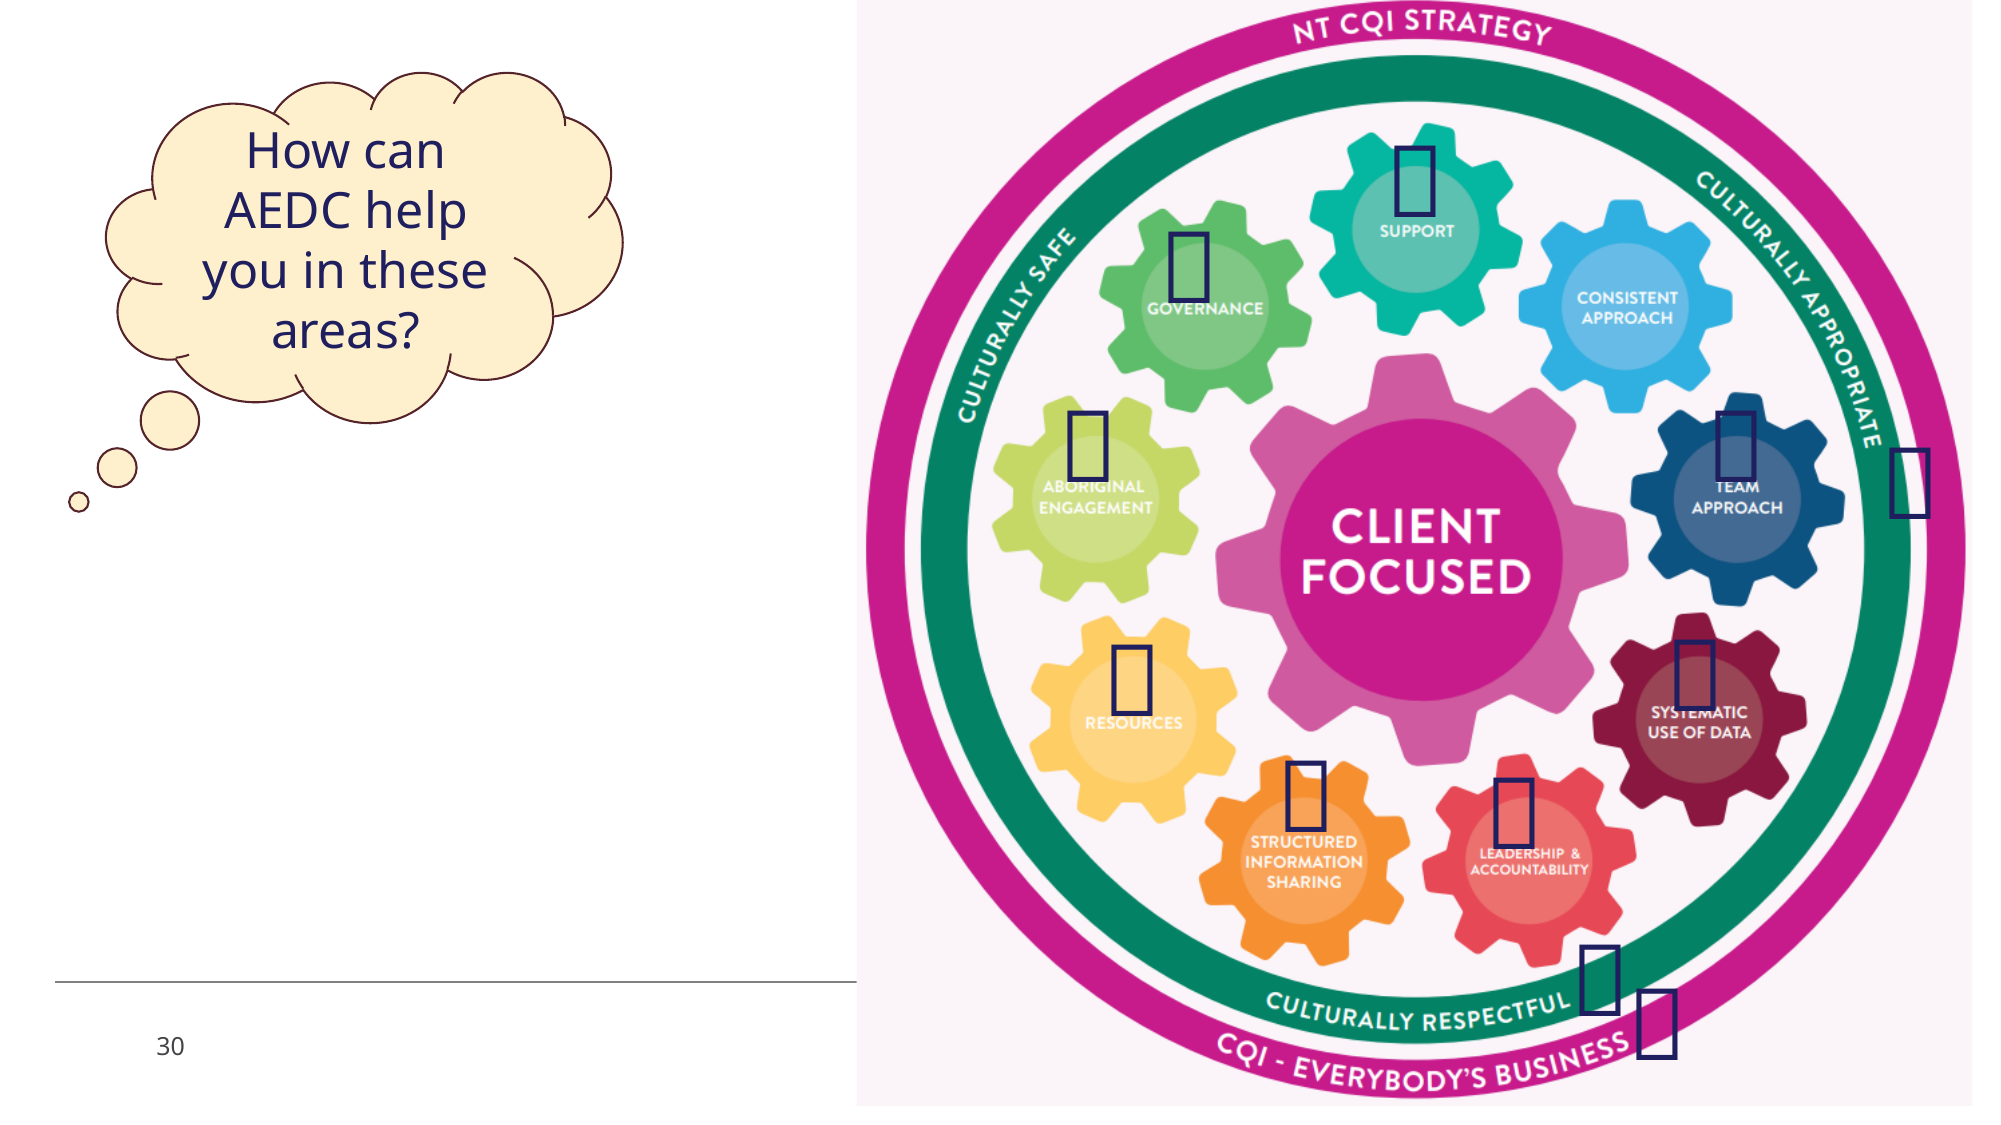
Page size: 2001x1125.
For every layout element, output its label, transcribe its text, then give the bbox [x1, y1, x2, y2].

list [856, 0, 1973, 1106]
text_box How can AEDC help you in these areas? [104, 71, 624, 425]
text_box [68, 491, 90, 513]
text_box How can AEDC help you in these areas? [96, 447, 138, 489]
text_box How can AEDC help you in these areas? [139, 390, 201, 451]
